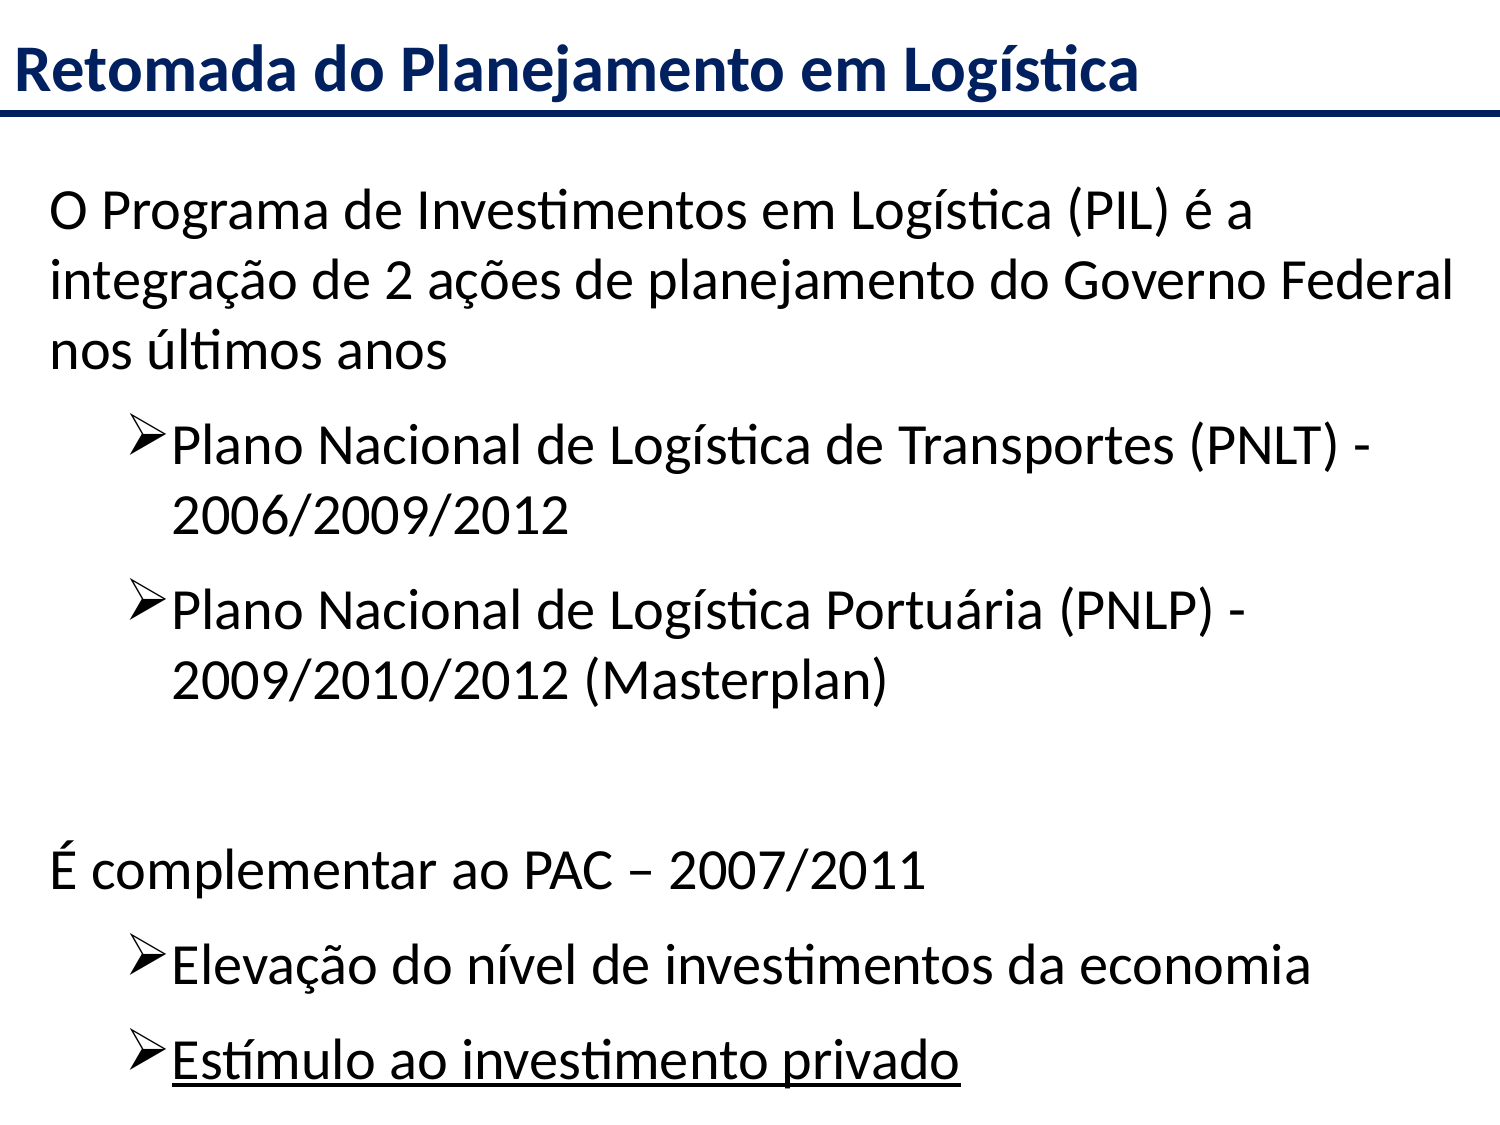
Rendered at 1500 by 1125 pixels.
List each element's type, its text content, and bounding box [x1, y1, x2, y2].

text_box Retomada do Planejamento em Logística [0, 17, 1300, 110]
text_box O Programa de Investimentos em Logística (PIL) é a integração de 2 ações de planejamento do Governo Federal nos últimos anos Plano Nacional de Logística de Transportes (PNLT) - 2006/2009/2012 Plano Nacional de Logística Portuária (PNLP) - 2009/2010/2012 (Masterplan) É complementar ao PAC – 2007/2011 Elevação do nível de investimentos da economia Estímulo ao investimento privado [35, 164, 1477, 1125]
